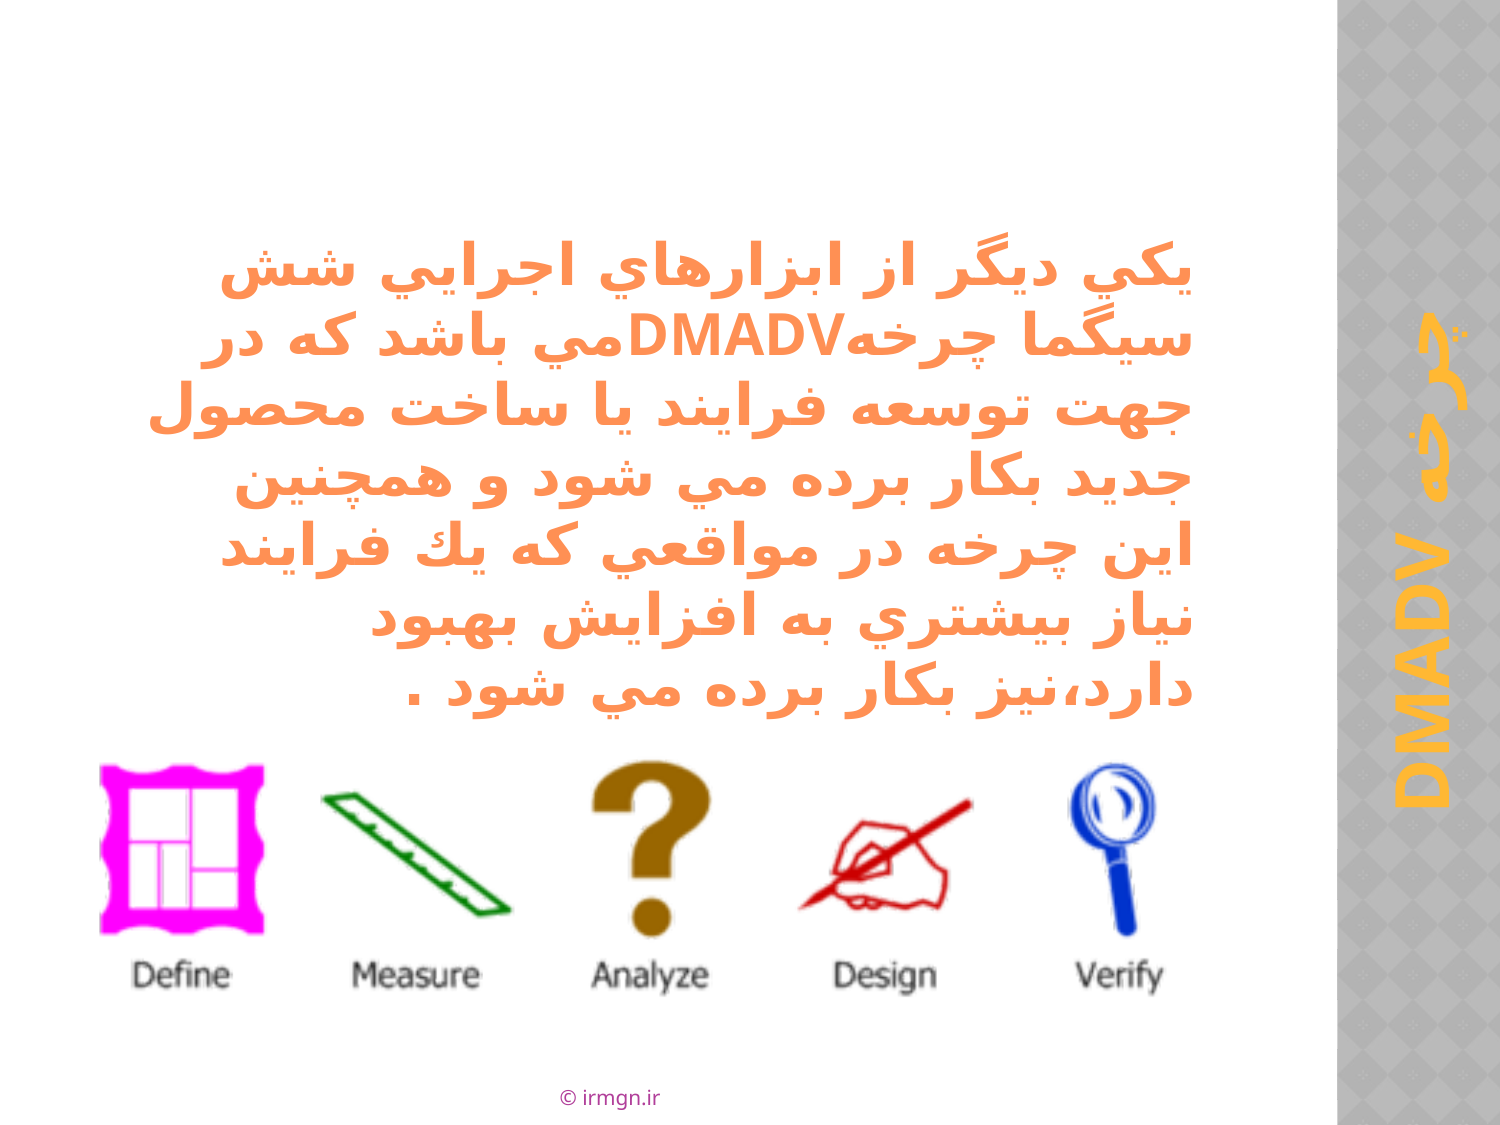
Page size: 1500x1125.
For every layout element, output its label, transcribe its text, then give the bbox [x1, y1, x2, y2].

picture [77, 691, 1227, 1000]
footer © irmgn.ir [75, 1075, 675, 1114]
text_box يكي ديگر از ابزارهاي اجرايي شش سيگما چرخهDMADVمي باشد كه در جهت توسعه فرايند يا ساخت محصول جديد بكار برده مي شود و همچنين اين چرخه در مواقعي كه يك فرايند نياز بيشتري به افزايش بهبود دارد،نيز بكار برده مي شود . [123, 219, 1211, 690]
title چرخه dmadv [1364, 78, 1465, 1070]
